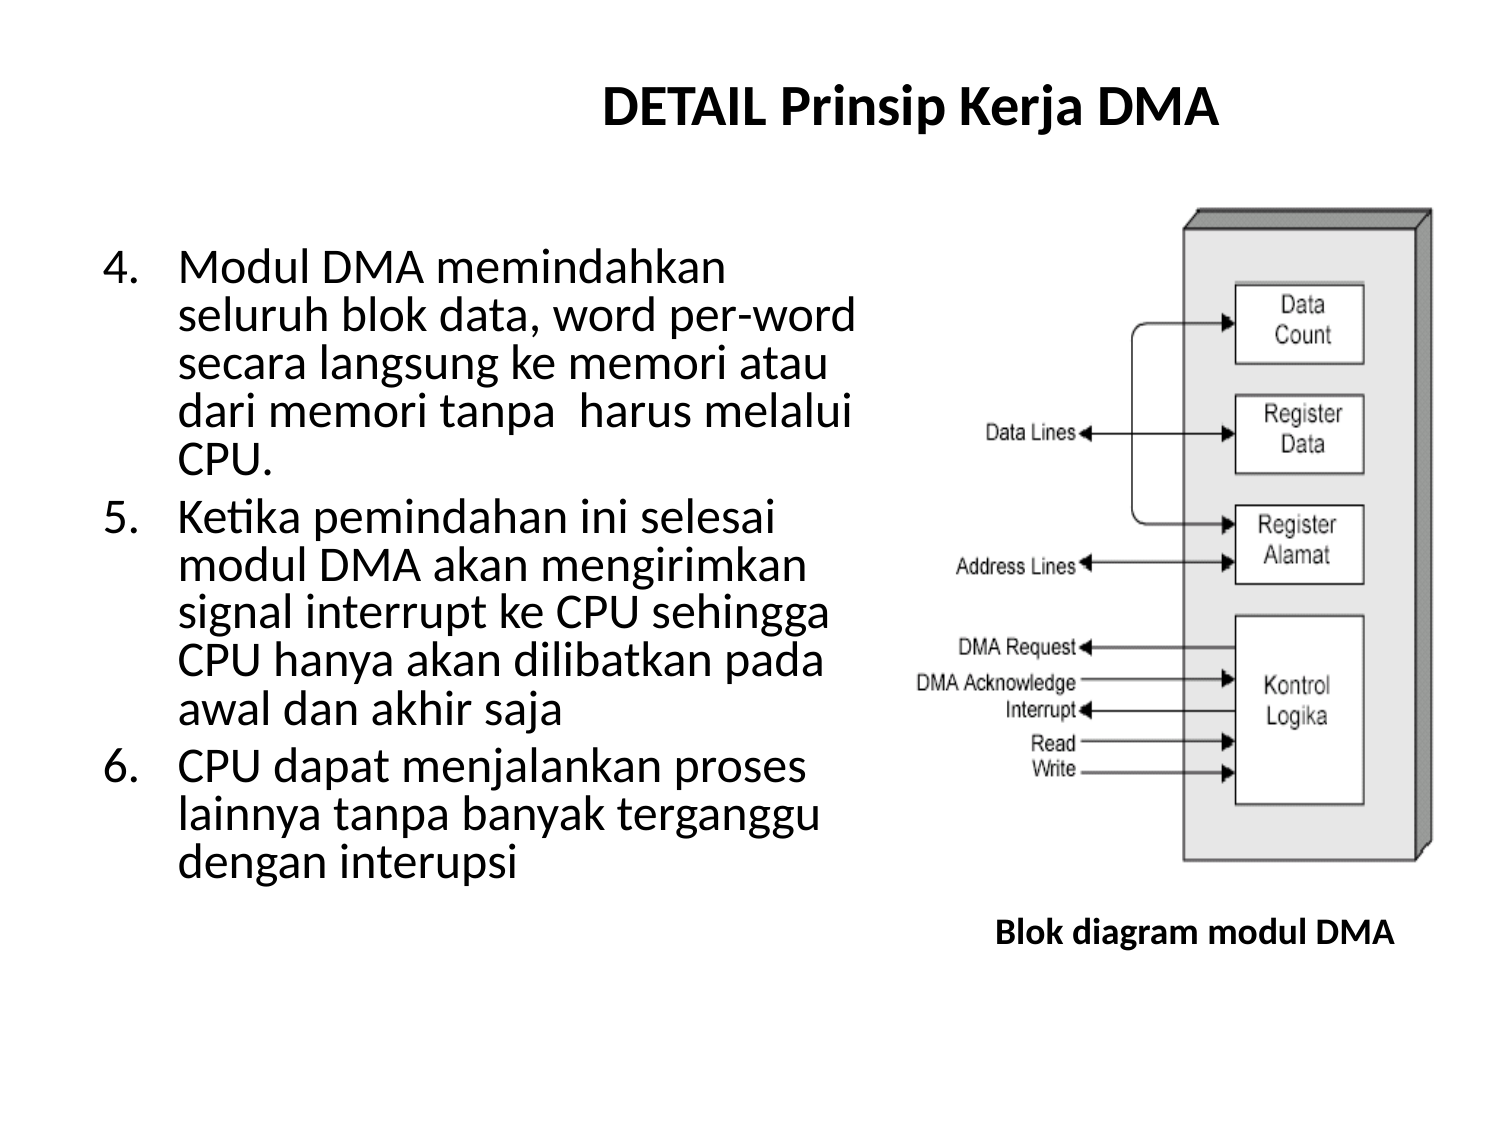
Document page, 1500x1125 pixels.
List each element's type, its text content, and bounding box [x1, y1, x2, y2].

text_box DETAIL Prinsip Kerja DMA [587, 60, 1414, 145]
text_box Blok diagram modul DMA [980, 899, 1411, 960]
picture [912, 199, 1438, 876]
list Modul DMA memindahkan seluruh blok data, word per-word secara langsung ke memori atau dari memori tanpa harus melalui CPU. Ketika pemindahan ini selesai modul DMA akan mengirimkan signal interrupt ke CPU sehingga CPU hanya akan dilibatkan pada awal dan akhir saja CPU dapat menjalankan proses lainnya tanpa banyak terganggu dengan interupsi [87, 237, 875, 950]
